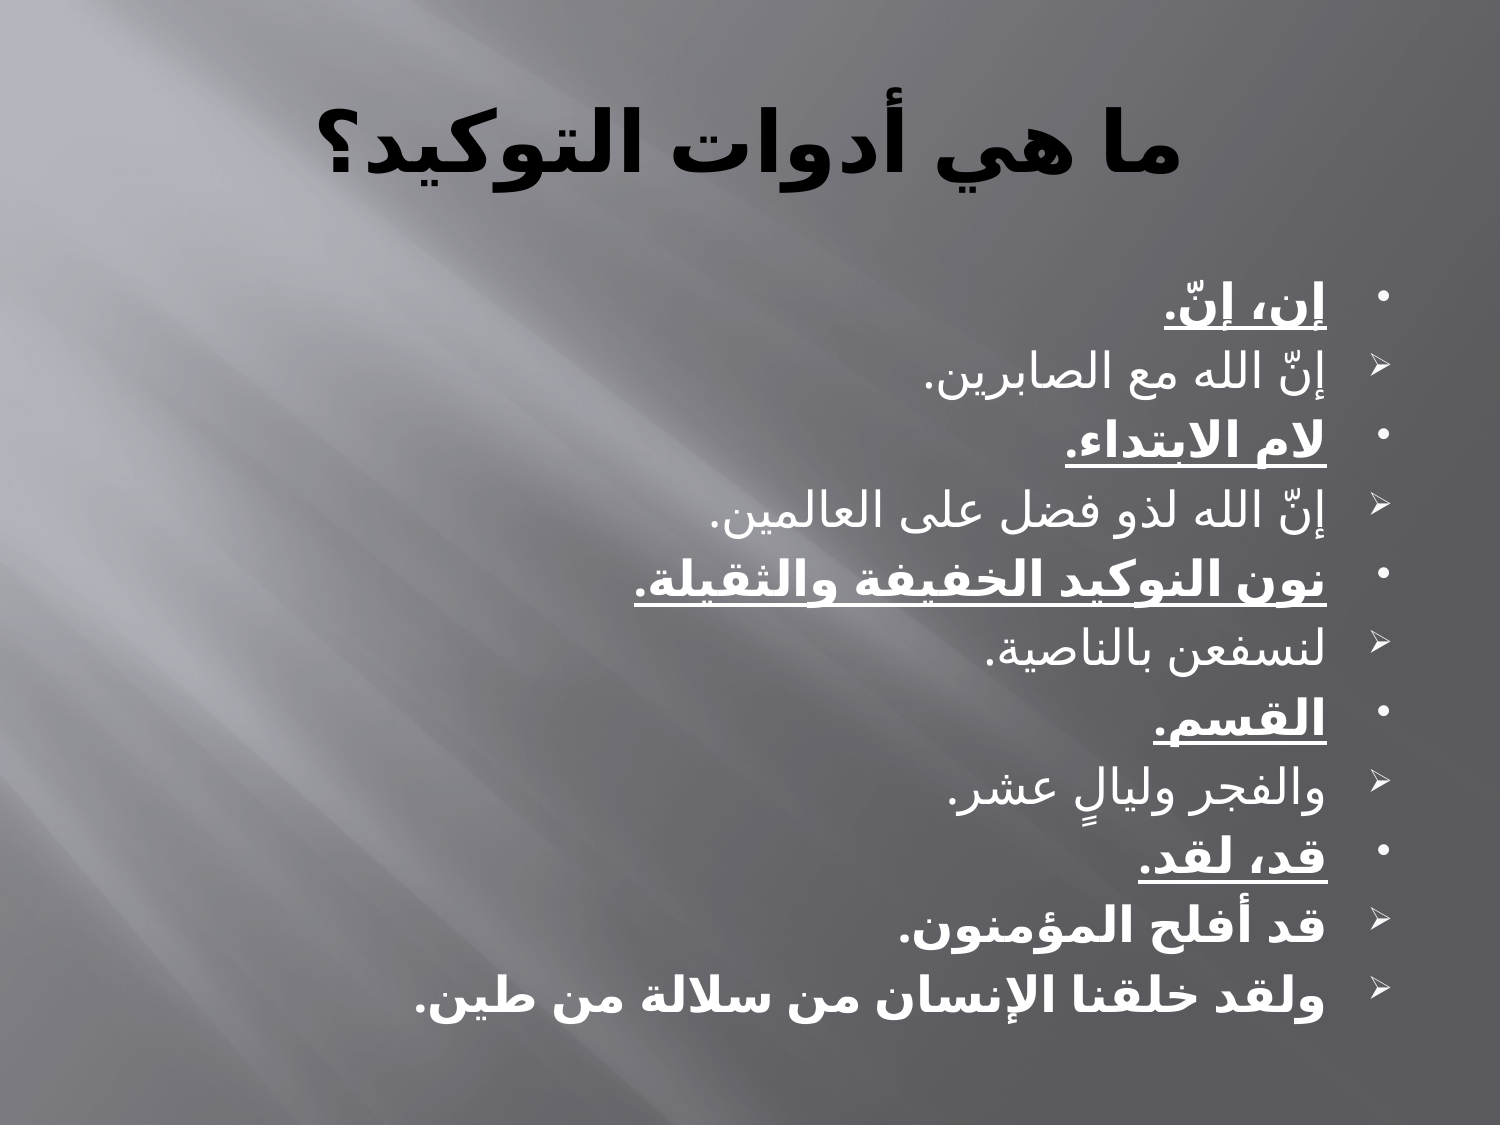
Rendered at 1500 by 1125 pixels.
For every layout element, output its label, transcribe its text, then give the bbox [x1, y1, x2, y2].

list إن، إنّ. إنّ الله مع الصابرين. لام الابتداء. إنّ الله لذو فضل على العالمين. نون النوكيد الخفيفة والثقيلة. لنسفعن بالناصية. القسم. والفجر وليالٍ عشر. قد، لقد. قد أفلح المؤمنون. ولقد خلقنا الإنسان من سلالة من طين. [75, 262, 1425, 1035]
title ما هي أدوات التوكيد؟ [75, 45, 1425, 233]
